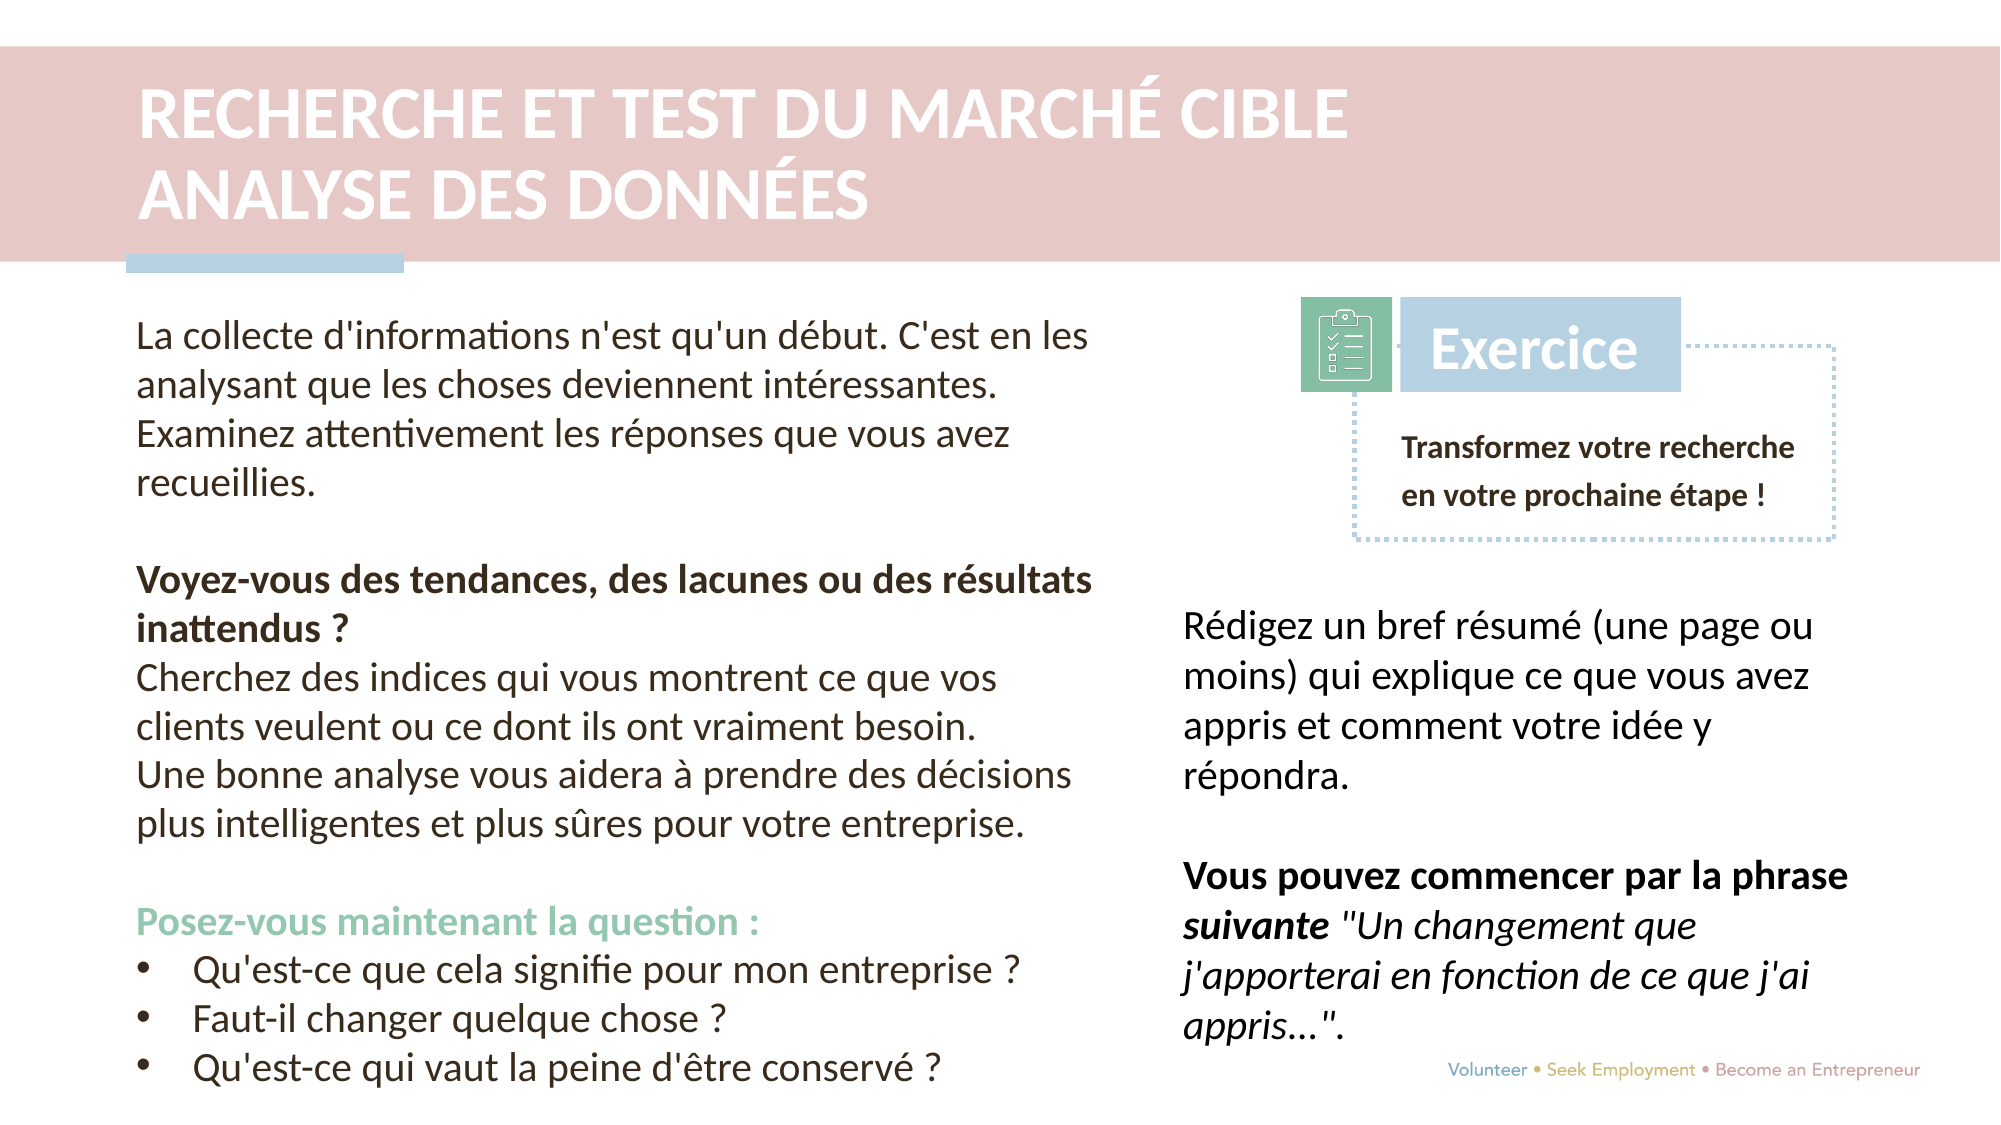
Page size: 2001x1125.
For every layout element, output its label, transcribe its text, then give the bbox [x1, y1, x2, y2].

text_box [1300, 296, 1835, 540]
list La collecte d'informations n'est qu'un début. C'est en les analysant que les choses deviennent intéressantes. Examinez attentivement les réponses que vous avez recueillies. Voyez-vous des tendances, des lacunes ou des résultats inattendus ? Cherchez des indices qui vous montrent ce que vos clients veulent ou ce dont ils ont vraiment besoin. Une bonne analyse vous aidera à prendre des décisions plus intelligentes et plus sûres pour votre entreprise. Posez-vous maintenant la question : Qu'est-ce que cela signifie pour mon entreprise ? Faut-il changer quelque chose ? Qu'est-ce qui vaut la peine d'être conservé ? [121, 301, 1114, 987]
list RECHERCHE ET TEST DU MARCHÉ CIBLE ANALYSE DES DONNÉES [123, 62, 1552, 247]
picture [1418, 1046, 1971, 1103]
text_box Rédigez un bref résumé (une page ou moins) qui explique ce que vous avez appris et comment votre idée y répondra. Vous pouvez commencer par la phrase suivante "Un changement que j'apporterai en fonction de ce que j'ai appris...". [1168, 590, 1898, 1055]
